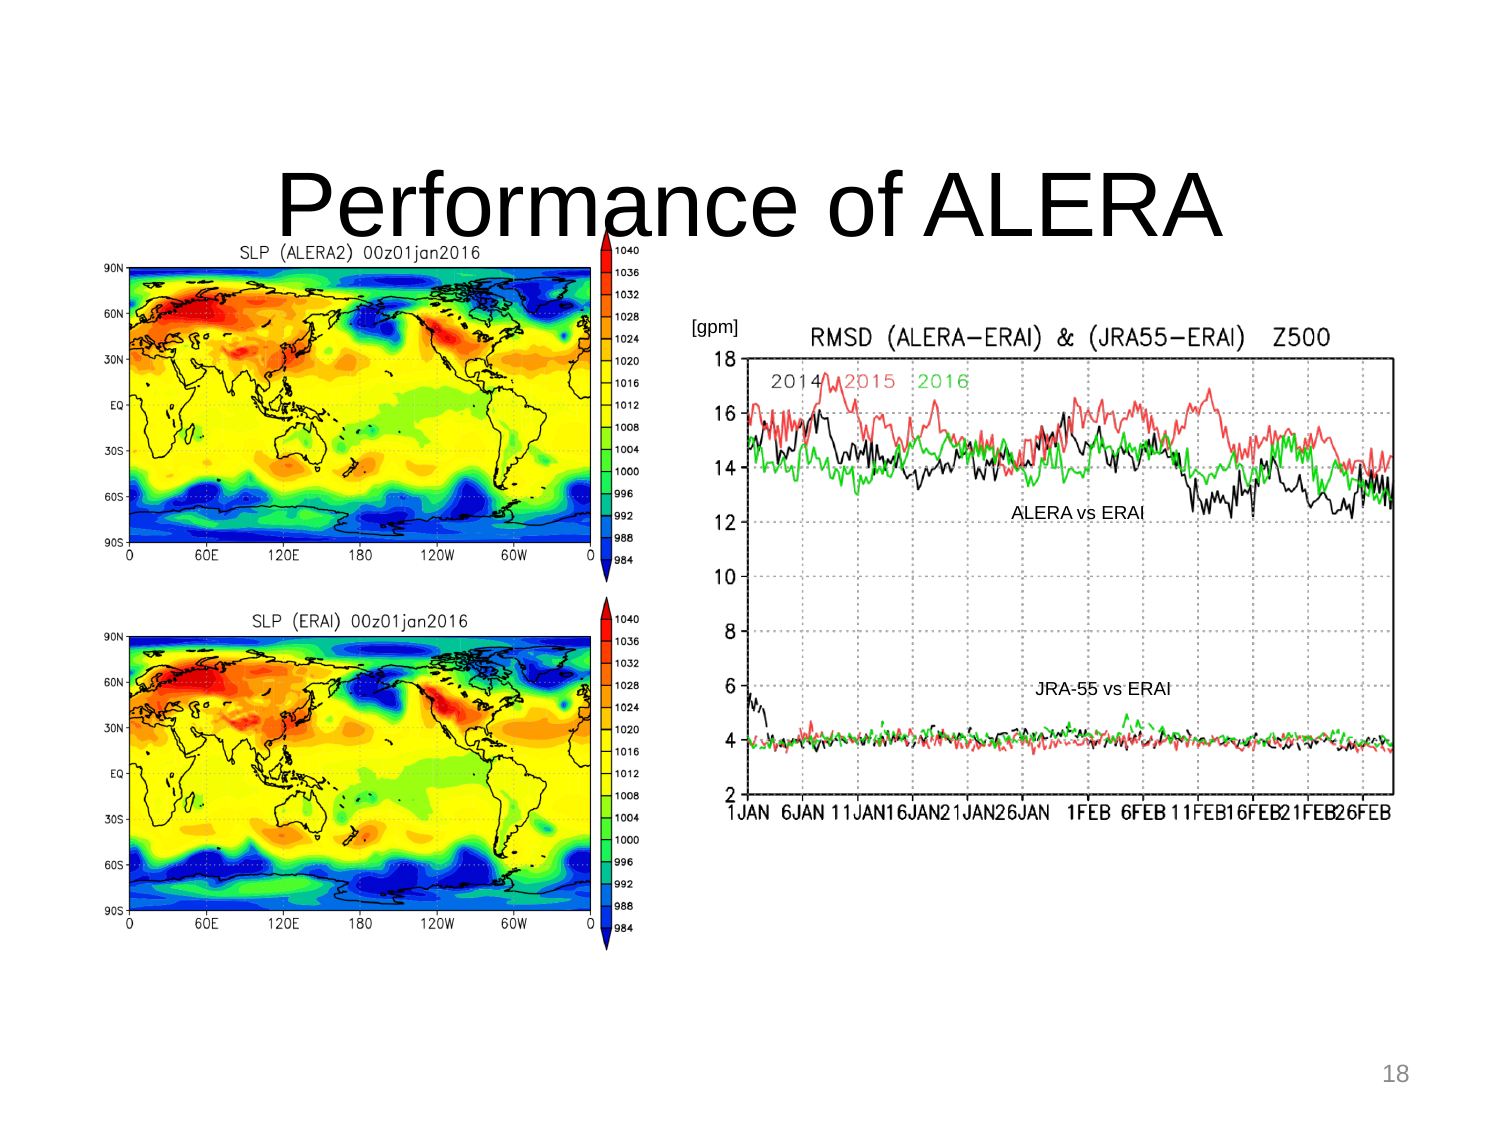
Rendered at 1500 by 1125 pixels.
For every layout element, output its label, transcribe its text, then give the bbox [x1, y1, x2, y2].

picture [152, 95, 610, 1055]
picture [780, 143, 1420, 971]
text_box [gpm] [676, 307, 754, 345]
title Performance of ALERA [615, 129, 1257, 271]
slide_number 18 [1074, 1042, 1425, 1103]
